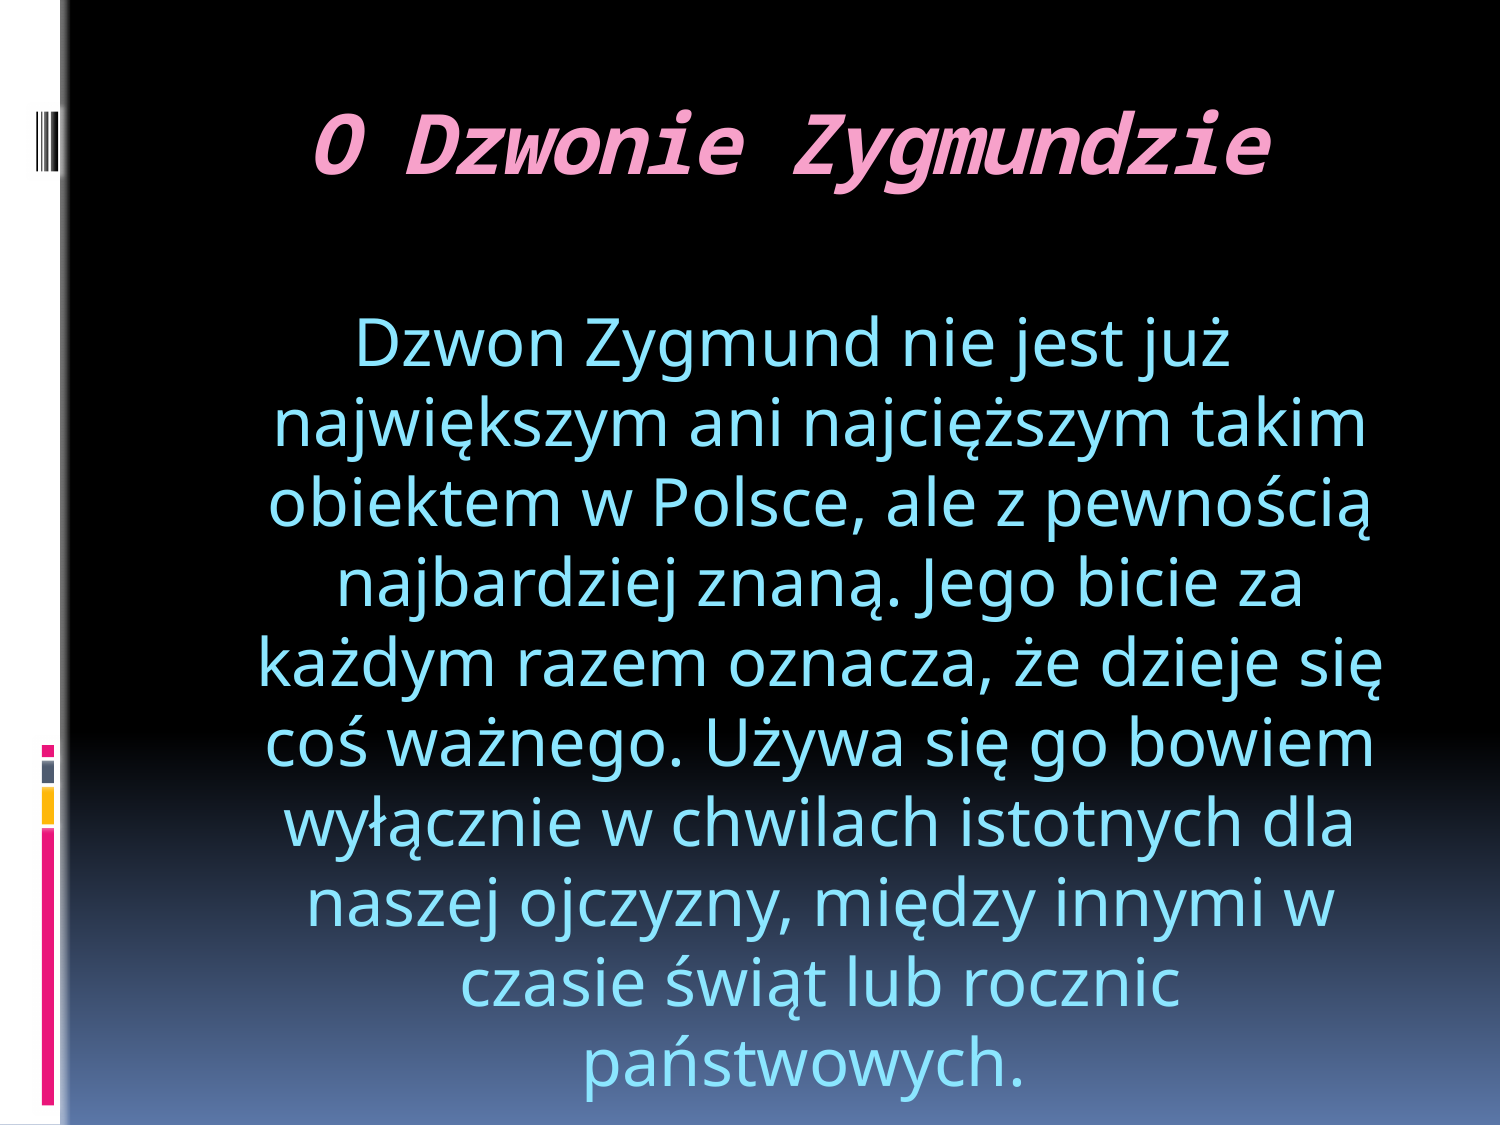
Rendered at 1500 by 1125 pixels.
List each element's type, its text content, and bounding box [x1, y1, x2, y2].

list Dzwon Zygmund nie jest już największym ani najcięższym takim obiektem w Polsce, ale z pewnością najbardziej znaną. Jego bicie za każdym razem oznacza, że dzieje się coś ważnego. Używa się go bowiem wyłącznie w chwilach istotnych dla naszej ojczyzny, między innymi w czasie świąt lub rocznic państwowych. [150, 292, 1425, 1043]
title O Dzwonie Zygmundzie [150, 83, 1425, 234]
